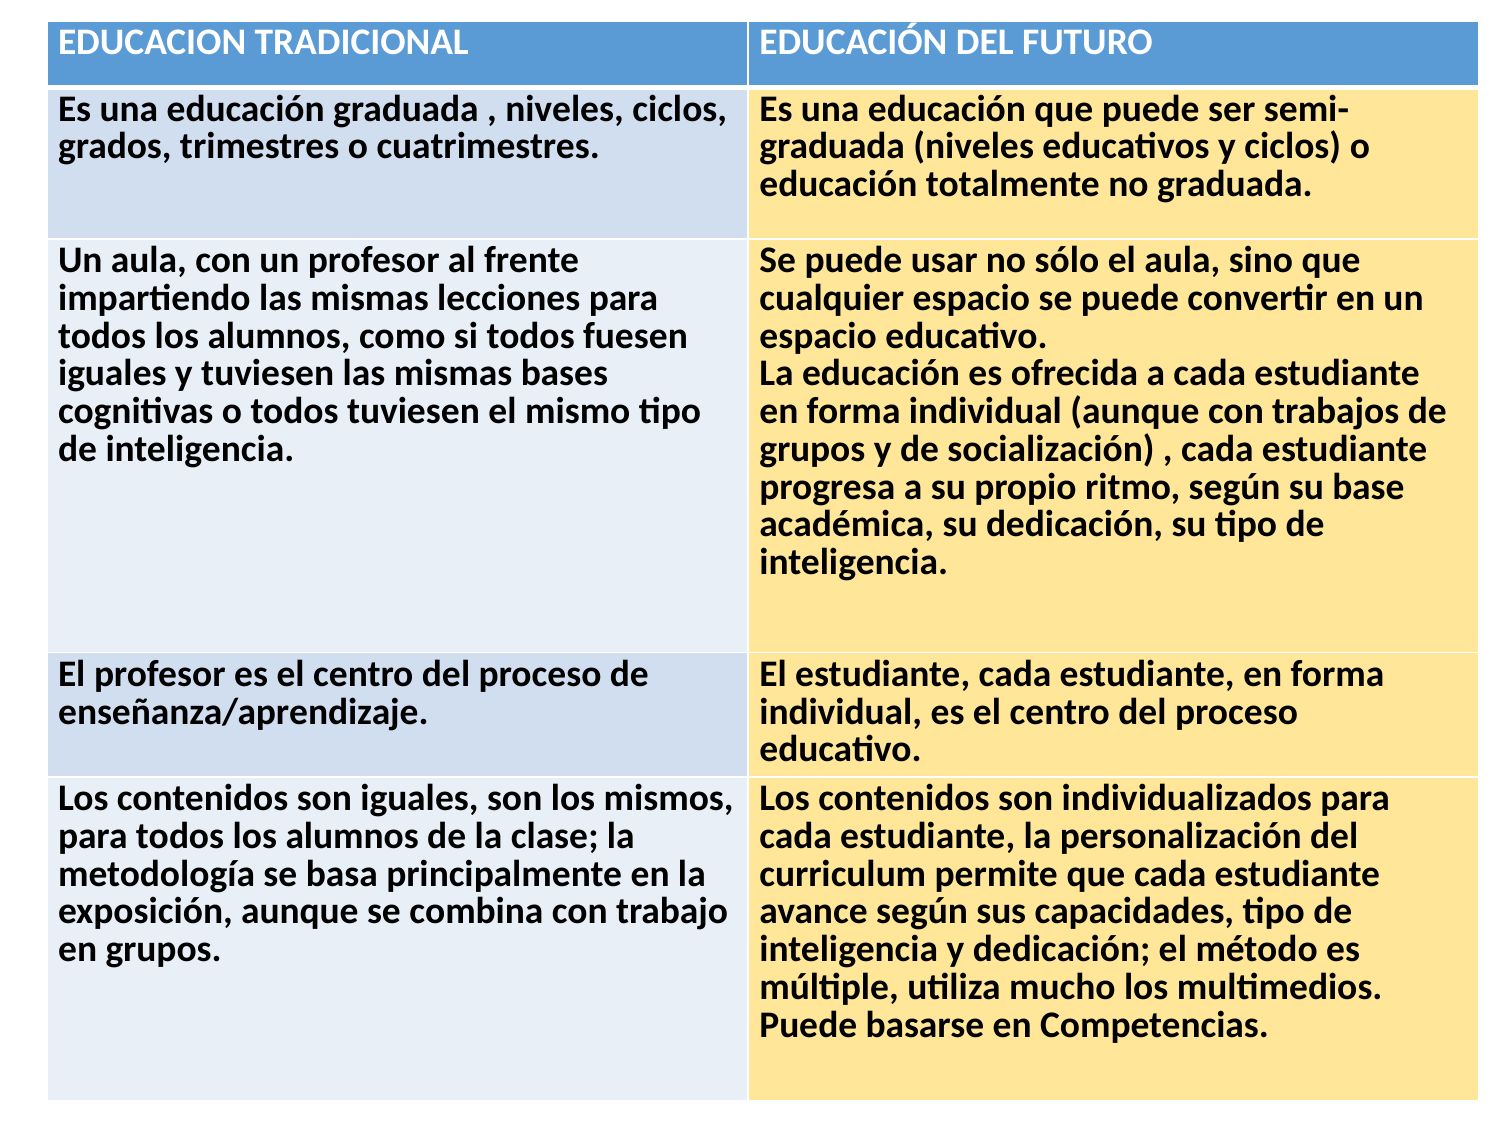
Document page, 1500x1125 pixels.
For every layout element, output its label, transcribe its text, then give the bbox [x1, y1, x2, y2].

table_cell Es una educación que puede ser semi-graduada (niveles educativos y ciclos) o educación totalmente no graduada. [749, 90, 1478, 238]
table_cell Los contenidos son individualizados para cada estudiante, la personalización del curriculum permite que cada estudiante avance según sus capacidades, tipo de inteligencia y dedicación; el método es múltiple, utiliza mucho los multimedios. Puede basarse en Competencias. [749, 778, 1478, 1100]
table_cell Se puede usar no sólo el aula, sino que cualquier espacio se puede convertir en un espacio educativo. La educación es ofrecida a cada estudiante en forma individual (aunque con trabajos de grupos y de socialización) , cada estudiante progresa a su propio ritmo, según su base académica, su dedicación, su tipo de inteligencia. [749, 240, 1478, 652]
table_cell Es una educación graduada , niveles, ciclos, grados, trimestres o cuatrimestres. [48, 90, 747, 238]
table_cell El estudiante, cada estudiante, en forma individual, es el centro del proceso educativo. [749, 653, 1478, 776]
table_cell Un aula, con un profesor al frente impartiendo las mismas lecciones para todos los alumnos, como si todos fuesen iguales y tuviesen las mismas bases cognitivas o todos tuviesen el mismo tipo de inteligencia. [48, 240, 747, 652]
table_header EDUCACION TRADICIONAL [48, 22, 747, 85]
table_header EDUCACIÓN DEL FUTURO [749, 22, 1478, 85]
table_cell El profesor es el centro del proceso de enseñanza/aprendizaje. [48, 653, 747, 776]
table_cell Los contenidos son iguales, son los mismos, para todos los alumnos de la clase; la metodología se basa principalmente en la exposición, aunque se combina con trabajo en grupos. [48, 778, 747, 1100]
